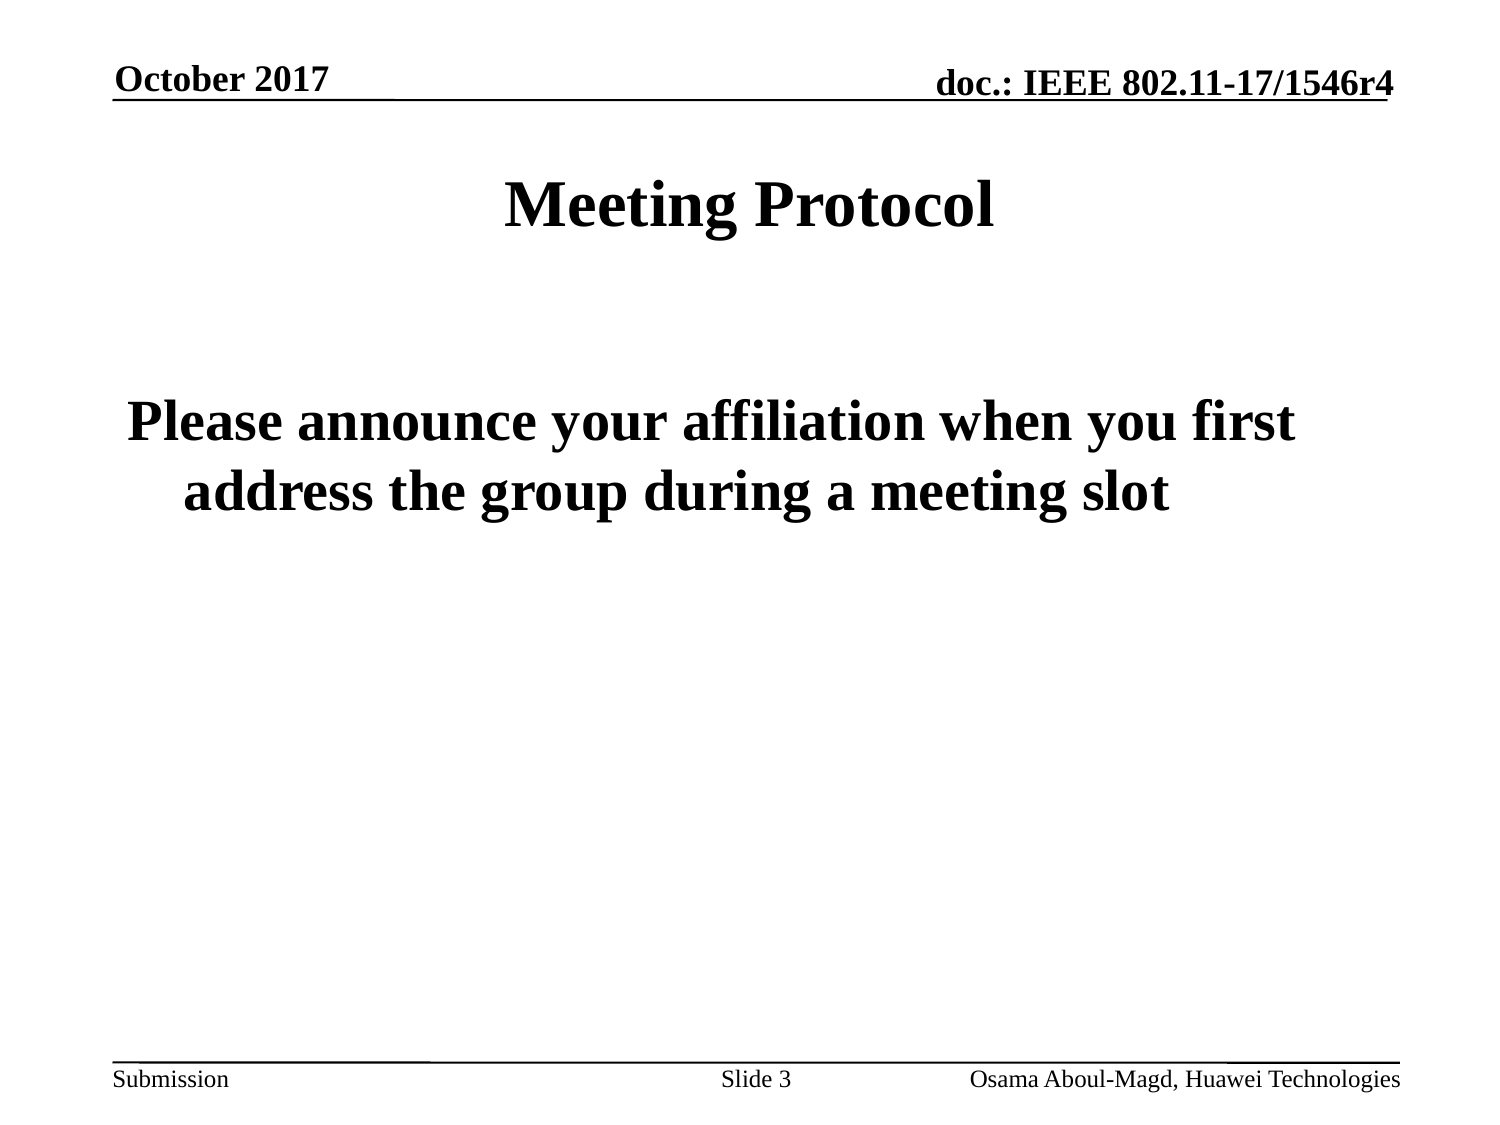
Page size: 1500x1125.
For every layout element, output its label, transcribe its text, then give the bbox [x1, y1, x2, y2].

title Meeting Protocol [112, 112, 1388, 288]
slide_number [114, 54, 423, 100]
list Please announce your affiliation when you first address the group during a meeting slot [112, 374, 1388, 513]
slide_number Slide 3 [712, 1061, 800, 1123]
footer Osama Aboul-Magd, Huawei Technologies [878, 1061, 1402, 1093]
